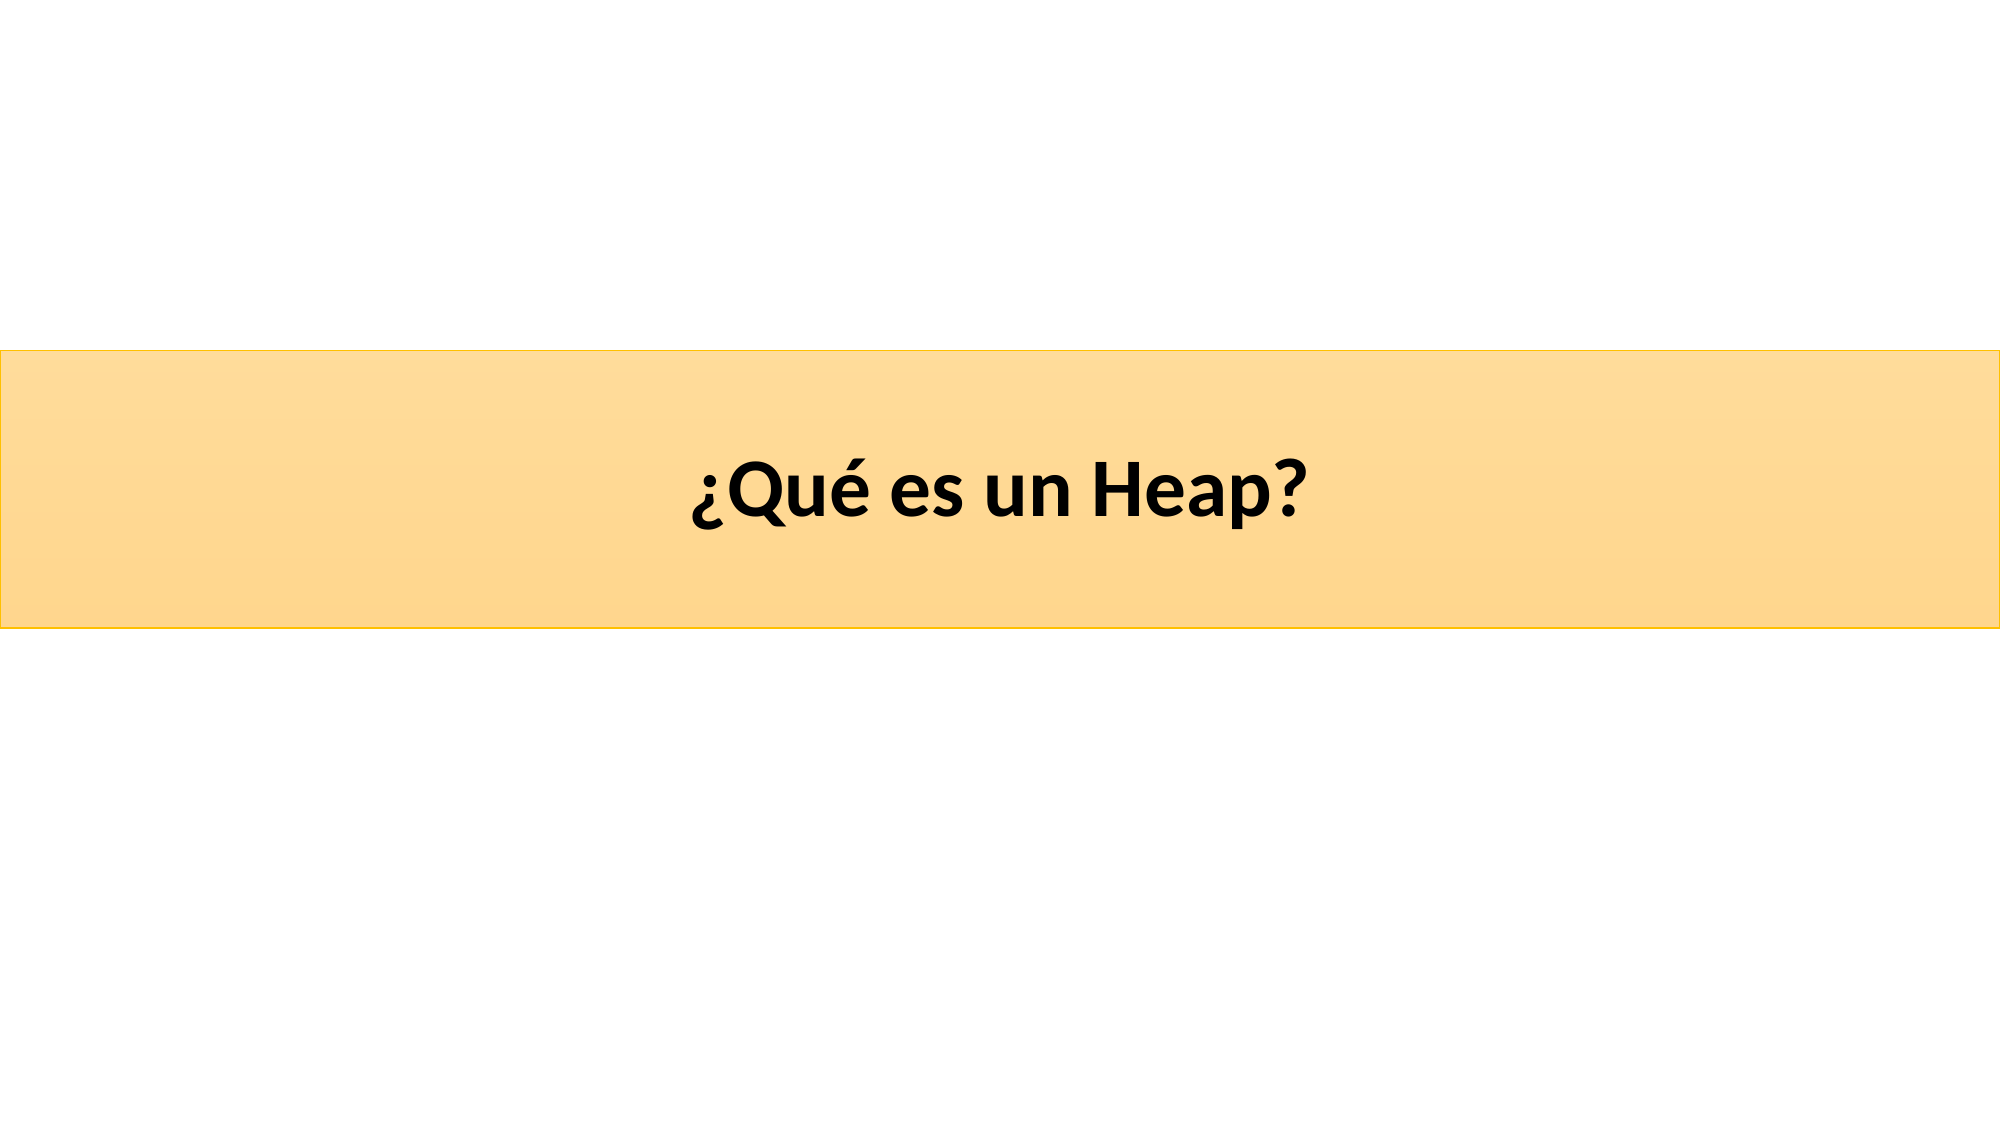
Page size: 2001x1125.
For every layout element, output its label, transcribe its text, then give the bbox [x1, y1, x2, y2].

title ¿Qué es un Heap? [0, 350, 2000, 628]
